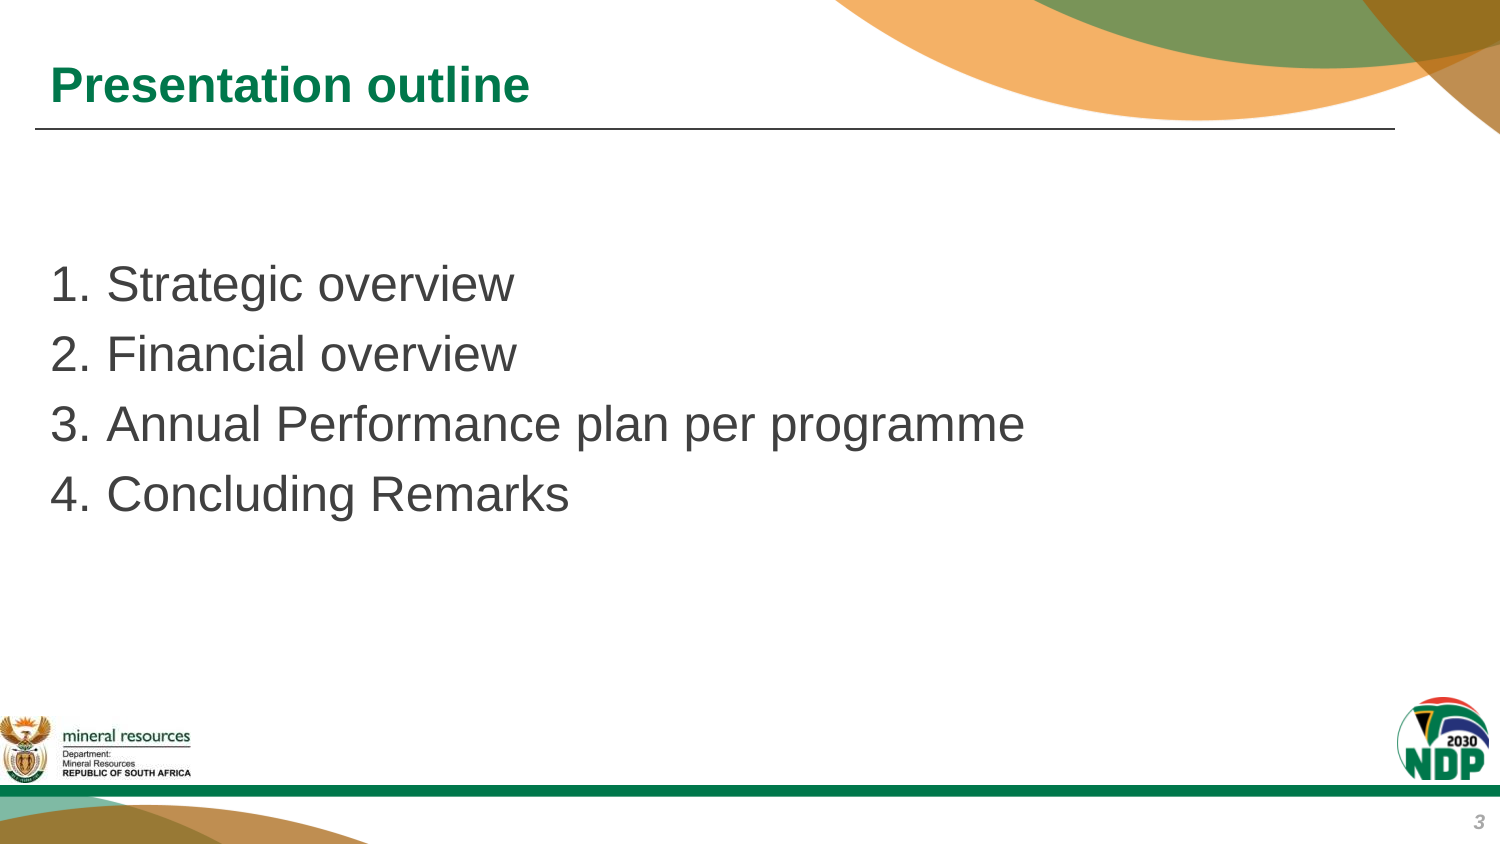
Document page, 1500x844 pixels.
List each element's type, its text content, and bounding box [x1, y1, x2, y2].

slide_number 3 [1149, 798, 1500, 844]
picture [0, 797, 1500, 844]
picture [0, 0, 1500, 785]
list Strategic overview Financial overview Annual Performance plan per programme Concluding Remarks [35, 128, 1386, 686]
title Presentation outline [35, 35, 1395, 129]
